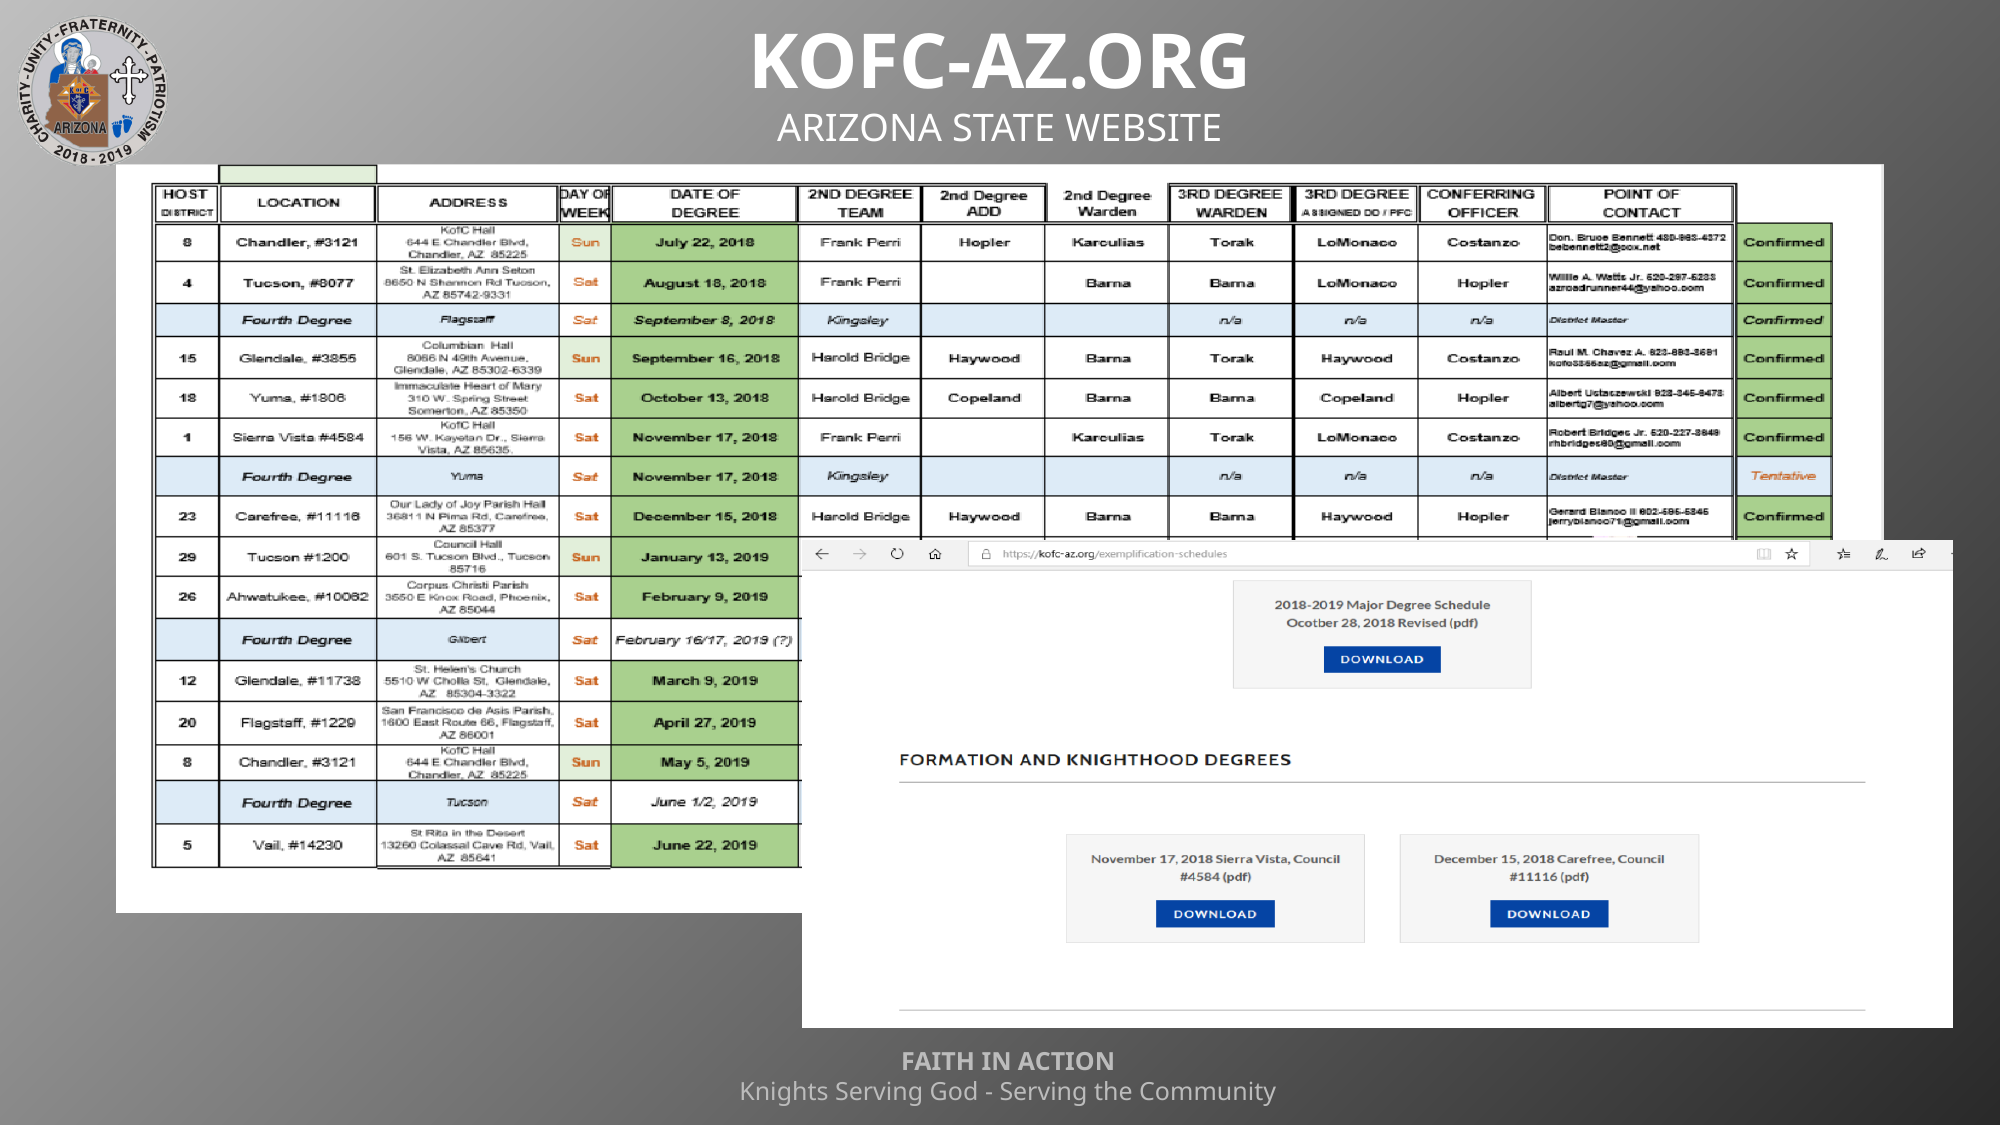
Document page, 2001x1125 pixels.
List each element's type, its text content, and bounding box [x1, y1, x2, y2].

picture [0, 2, 1953, 1028]
title KOFC-AZ.ORG Arizona State Website [300, 12, 1700, 150]
footer FAITH IN ACTION Knights Serving God - Serving the Community [583, 1052, 1434, 1113]
